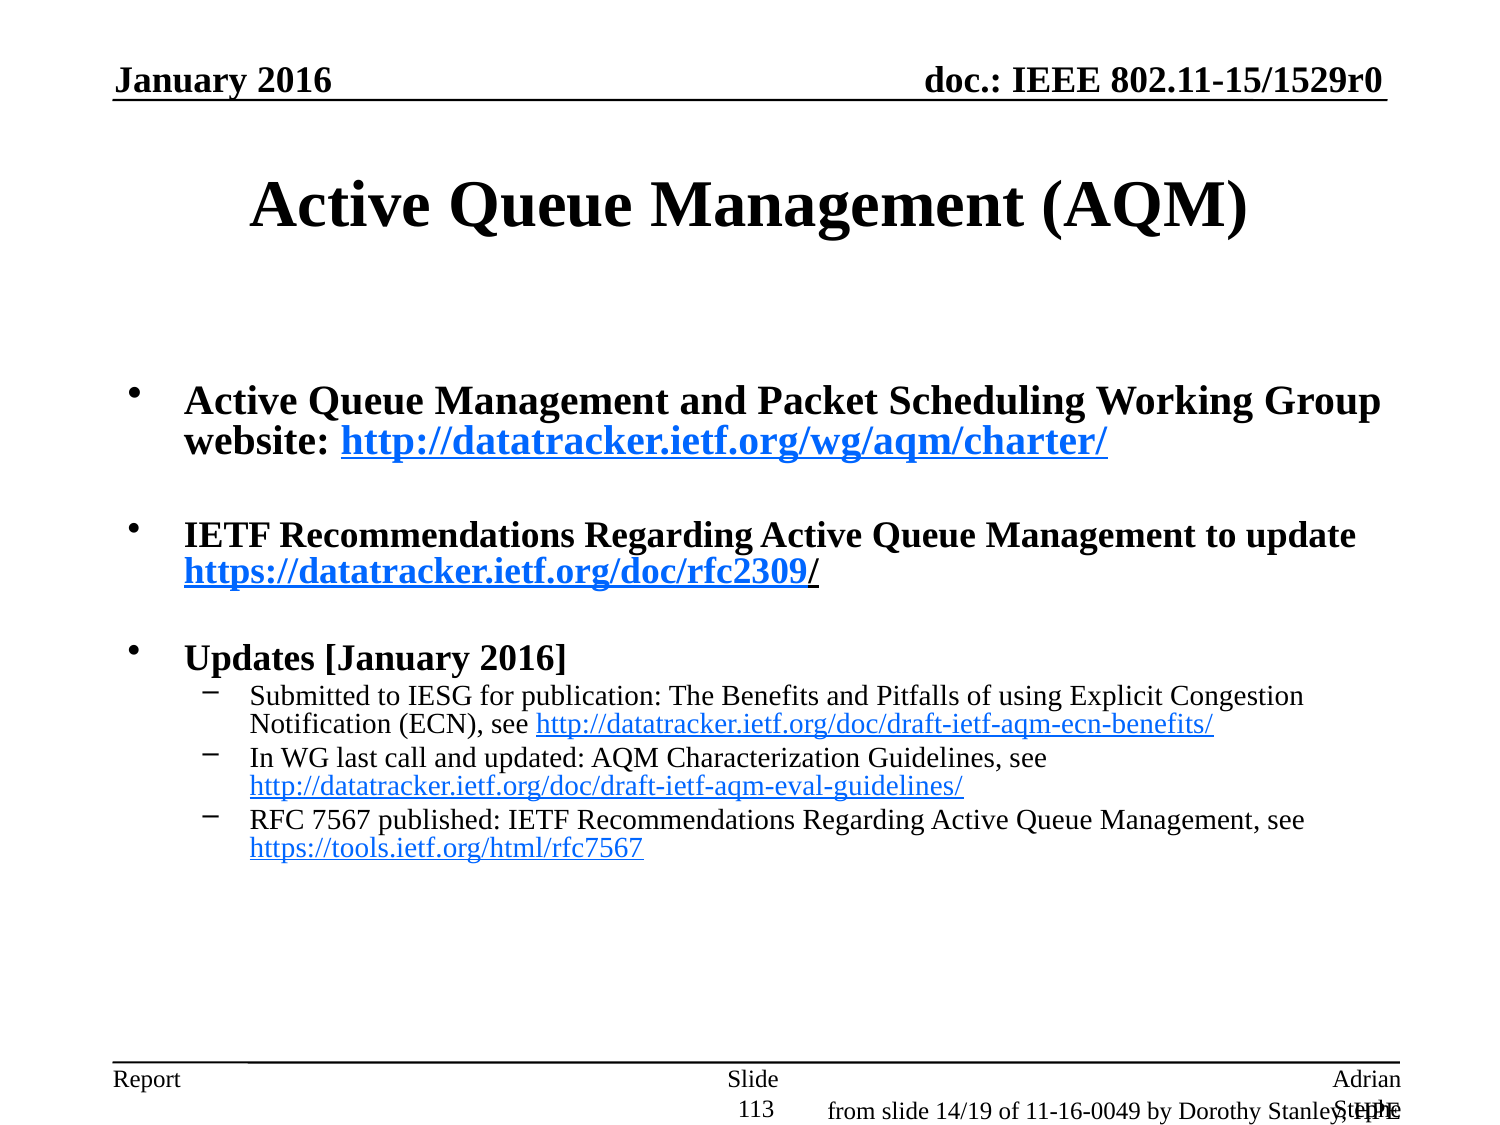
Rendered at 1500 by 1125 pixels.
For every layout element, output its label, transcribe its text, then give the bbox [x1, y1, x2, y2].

footer Adrian Stephens, Intel Corporation [1324, 1061, 1402, 1093]
slide_number Slide 113 [711, 1061, 801, 1087]
title Active Queue Management (AQM) [112, 112, 1388, 275]
text_box from slide 14/19 of 11-16-0049 by Dorothy Stanley, HPE [343, 1087, 1417, 1125]
list Active Queue Management and Packet Scheduling Working Group website: http://datatracker.ietf.org/wg/aqm/charter/ IETF Recommendations Regarding Active Queue Management to update https://datatracker.ietf.org/doc/rfc2309/ Updates [January 2016] Submitted to IESG for publication: The Benefits and Pitfalls of using Explicit Congestion Notification (ECN), see http://datatracker.ietf.org/doc/draft-ietf-aqm-ecn-benefits/ In WG last call and updated: AQM Characterization Guidelines, see http://datatracker.ietf.org/doc/draft-ietf-aqm-eval-guidelines/ RFC 7567 published: IETF Recommendations Regarding Active Queue Management, see https://tools.ietf.org/html/rfc7567 [112, 275, 1425, 1050]
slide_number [114, 54, 374, 101]
